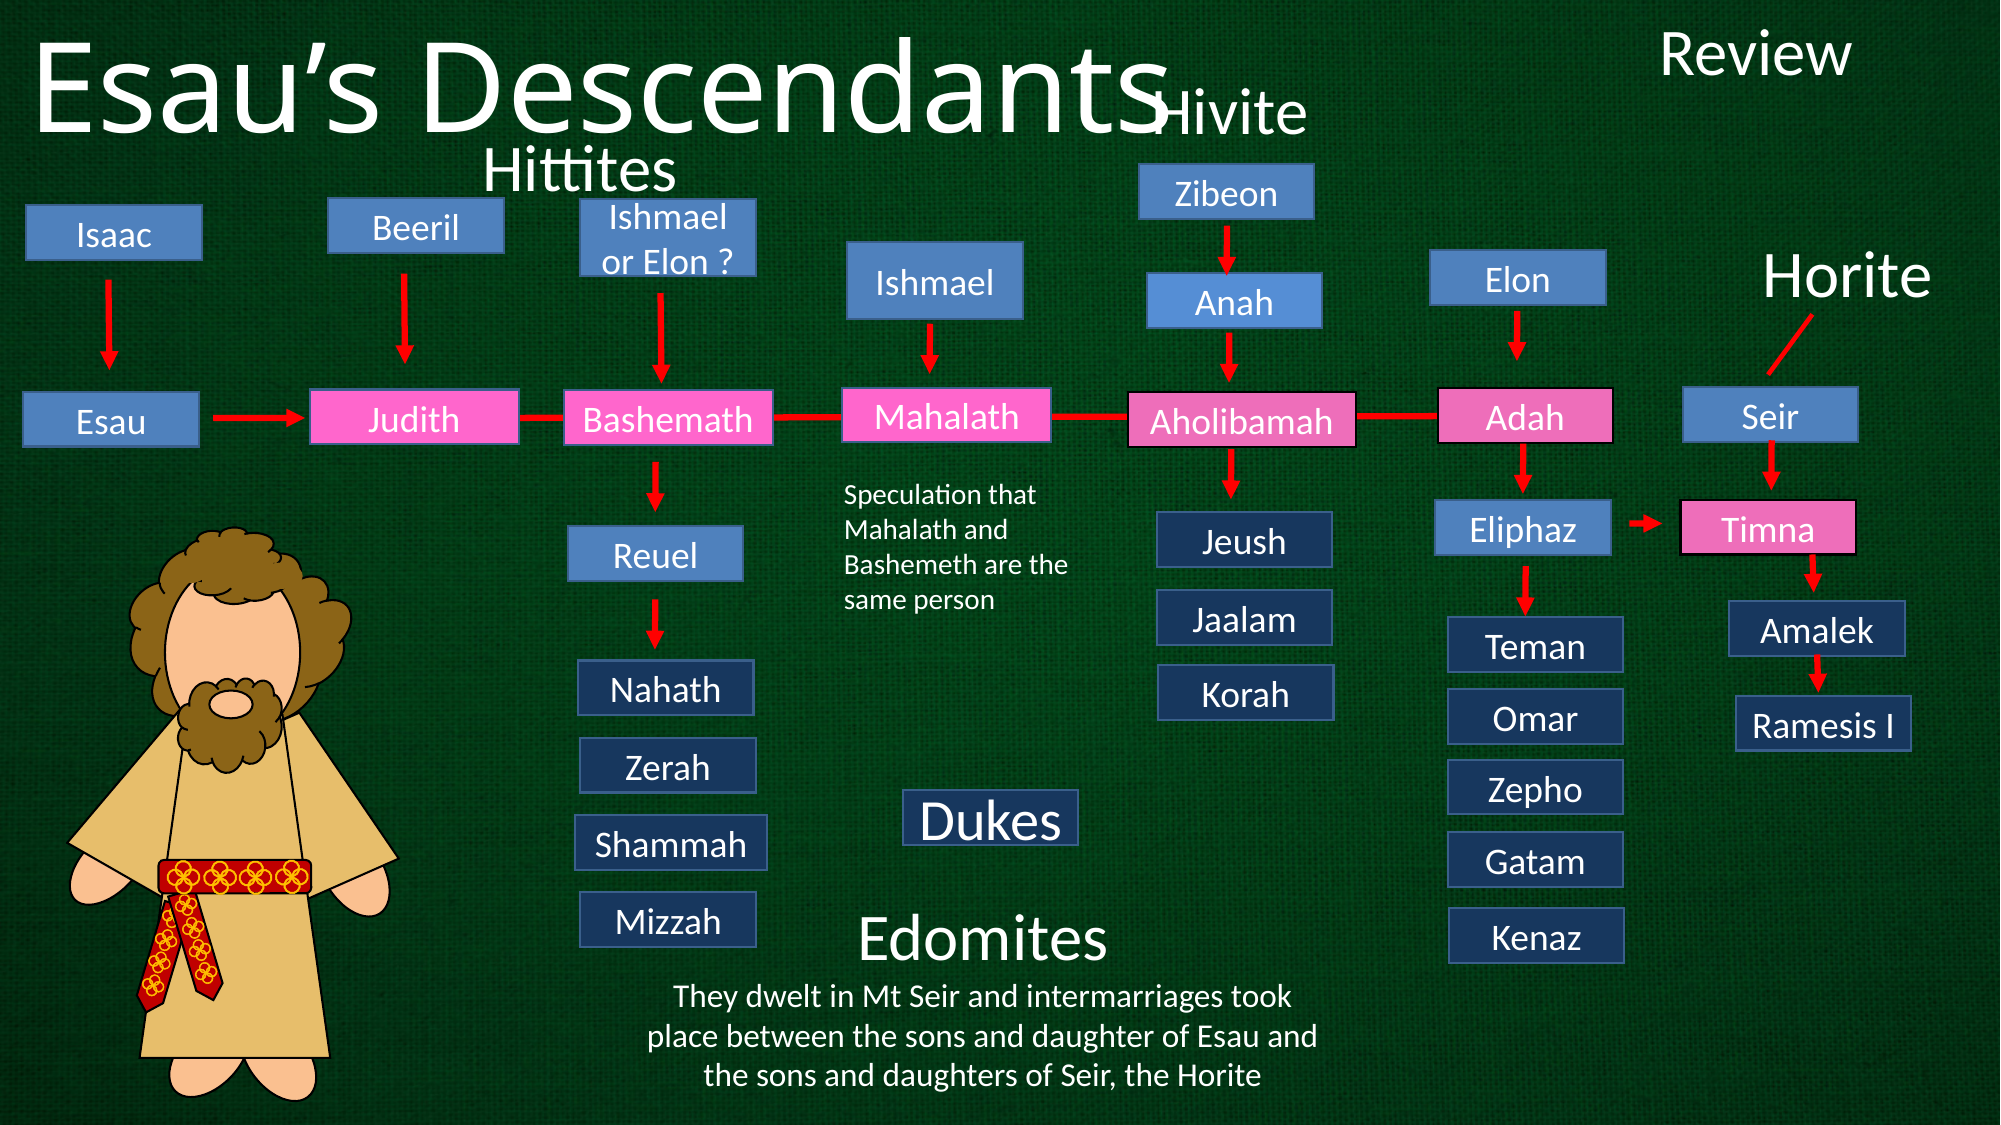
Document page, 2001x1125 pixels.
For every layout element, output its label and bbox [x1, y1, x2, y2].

picture [0, 0, 2000, 1125]
text_box [1127, 164, 1357, 720]
text_box [1430, 250, 1625, 963]
text_box [1680, 223, 2000, 751]
text_box [842, 241, 1052, 443]
text_box [81, 527, 384, 1108]
